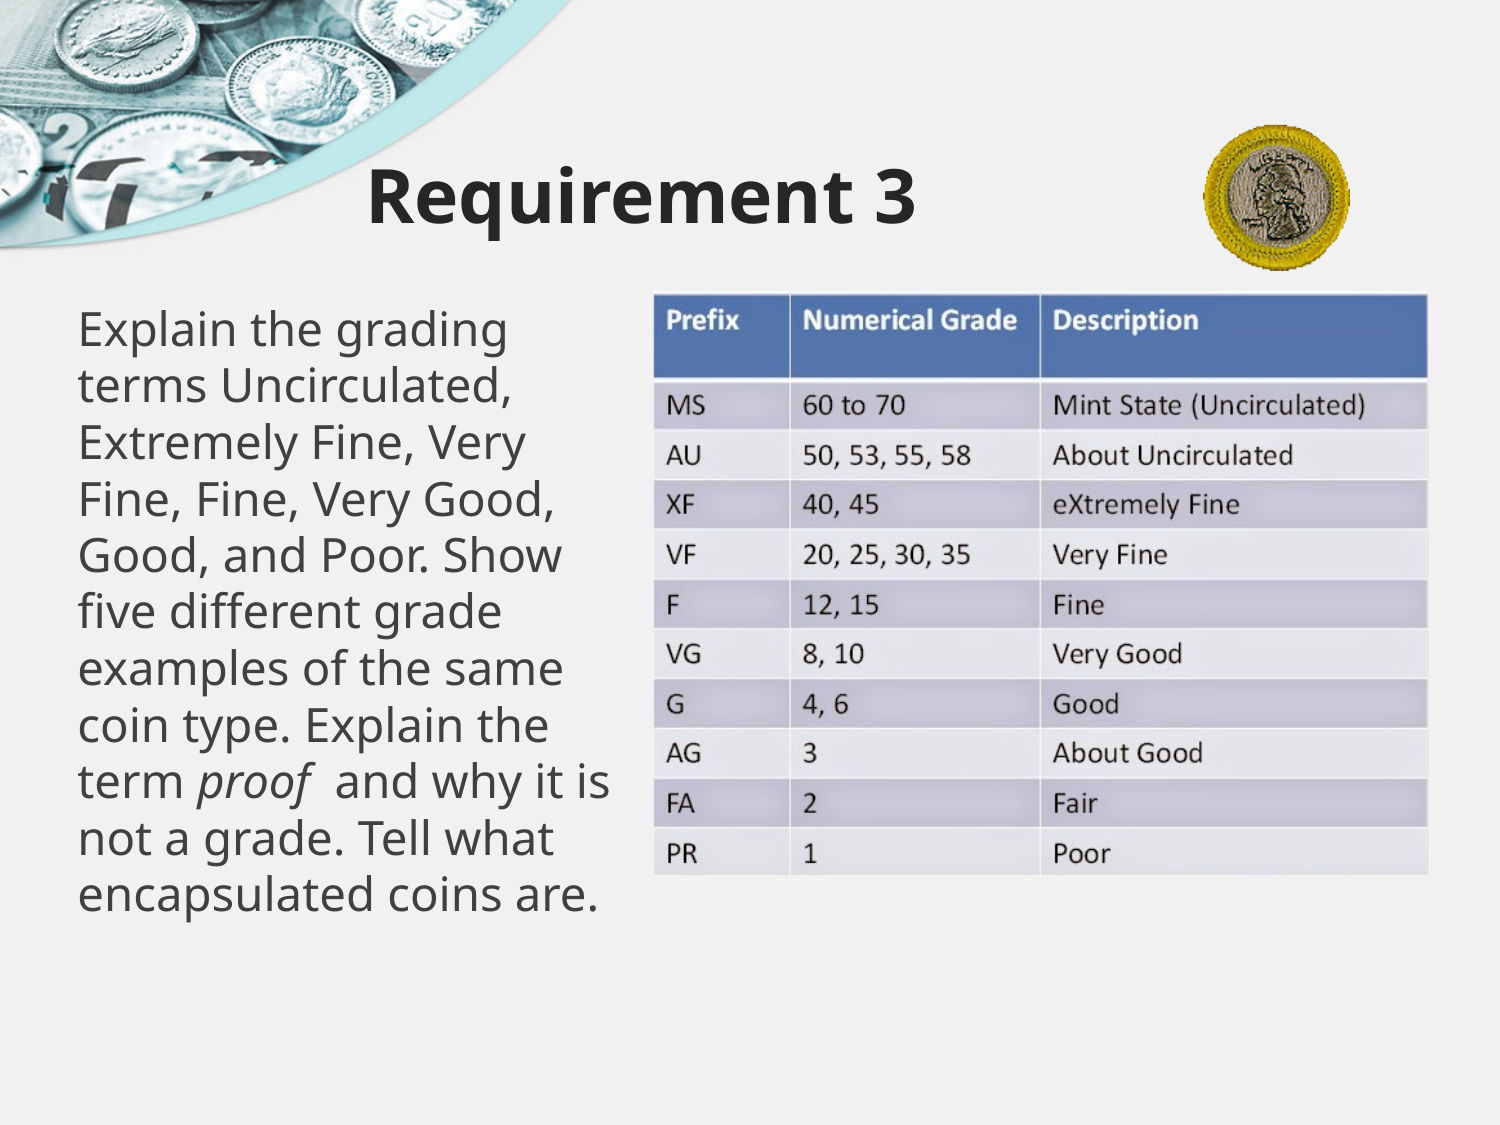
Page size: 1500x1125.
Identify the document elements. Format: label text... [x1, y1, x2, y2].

list Explain the grading terms Uncirculated, Extremely Fine, Very Fine, Fine, Very Good, Good, and Poor. Show five different grade examples of the same coin type. Explain the term proof and why it is not a grade. Tell what encapsulated coins are. [62, 291, 654, 938]
picture [0, 0, 1500, 1125]
title Requirement 3 [350, 99, 1451, 288]
